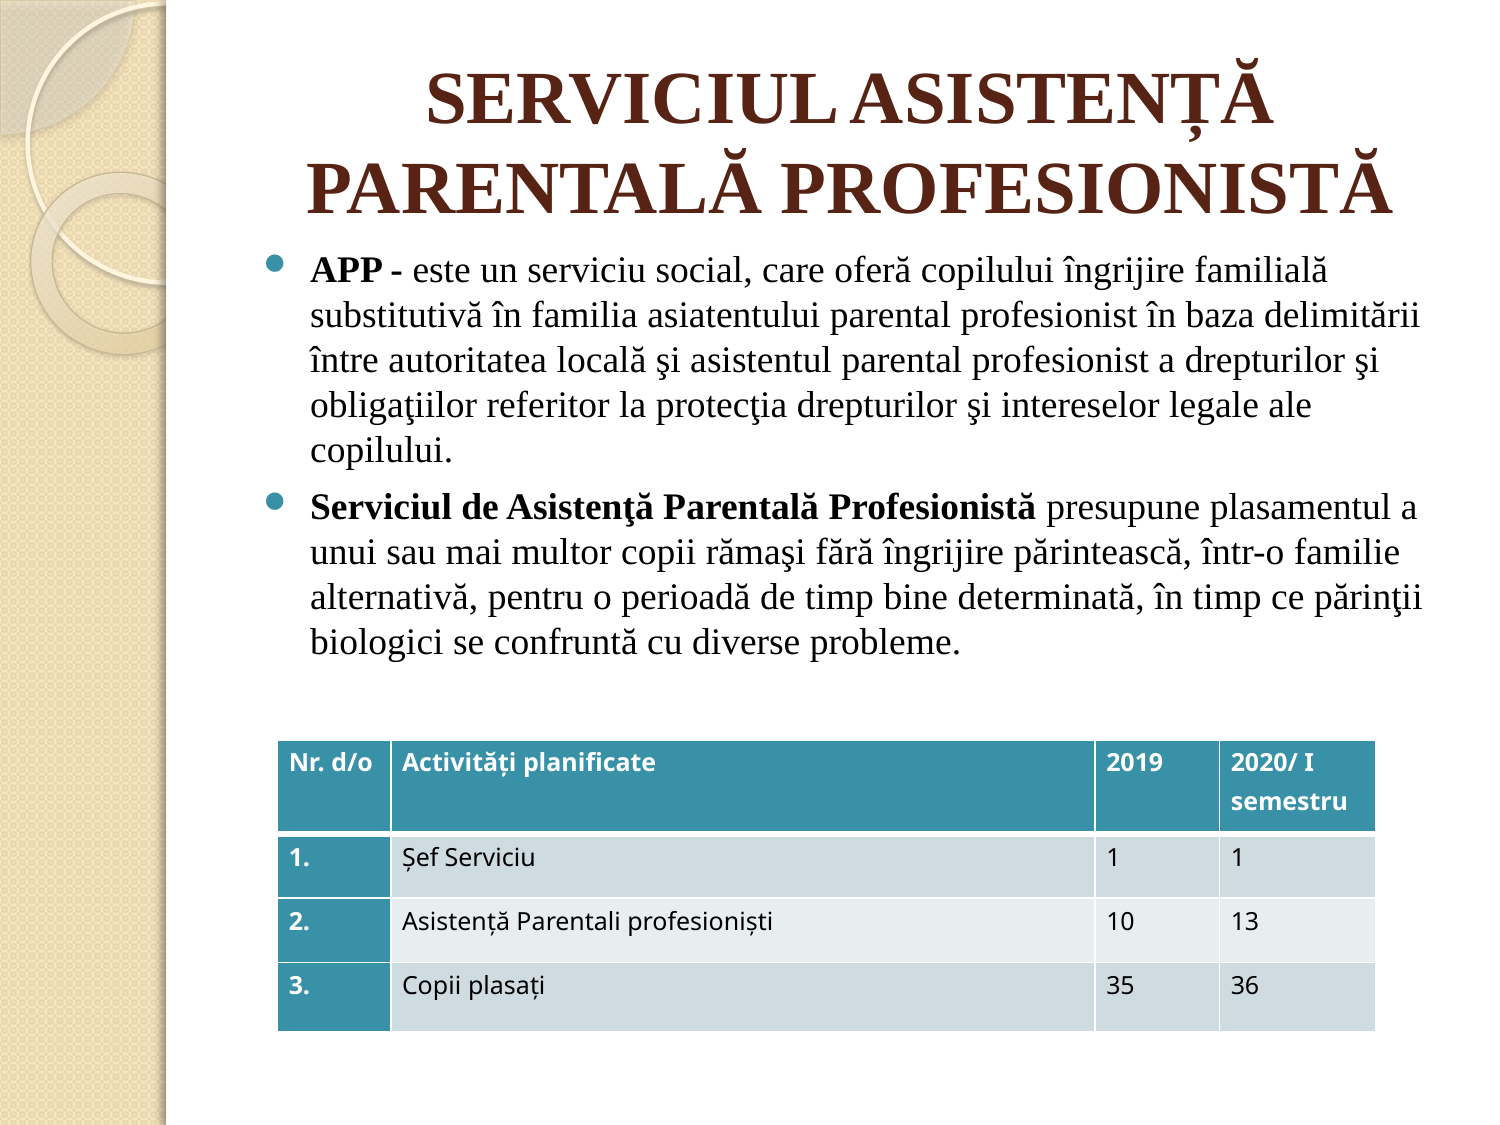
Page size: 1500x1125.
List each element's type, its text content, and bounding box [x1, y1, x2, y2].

table_cell 35 [1096, 963, 1219, 1031]
table_cell 13 [1220, 899, 1375, 962]
table_cell 3. [278, 963, 390, 1031]
table_header 2019 [1096, 741, 1219, 831]
table_cell 36 [1220, 963, 1375, 1031]
table_cell 10 [1096, 899, 1219, 962]
table_header 2020/ I semestru [1220, 741, 1375, 831]
table_cell [278, 837, 390, 897]
table_cell Asistență Parentali profesioniști [392, 899, 1094, 962]
table_cell Șef Serviciu [392, 837, 1094, 897]
table_cell 1 [1220, 837, 1375, 897]
title SERVICIUL ASISTENȚĂ PARENTALĂ PROFESIONISTĂ [235, 45, 1466, 233]
table_cell Copii plasați [392, 963, 1094, 1031]
list APP - este un serviciu social, care oferă copilului îngrijire familială substitutivă în familia asiatentului parental profesionist în baza delimitării între autoritatea locală şi asistentul parental profesionist a drepturilor şi obligaţiilor referitor la protecţia drepturilor şi intereselor legale ale copilului. Serviciul de Asistenţă Parentală Profesionistă presupune plasamentul a unui sau mai multor copii rămaşi fără îngrijire părintească, într-o familie alternativă, pentru o perioadă de timp bine determinată, în timp ce părinţii biologici se confruntă cu diverse probleme. [235, 237, 1466, 1025]
table_cell 1 [1096, 837, 1219, 897]
table_header Activități planificate [392, 741, 1094, 831]
table_cell 2. [278, 899, 390, 962]
table_header Nr. d/o [278, 741, 390, 831]
